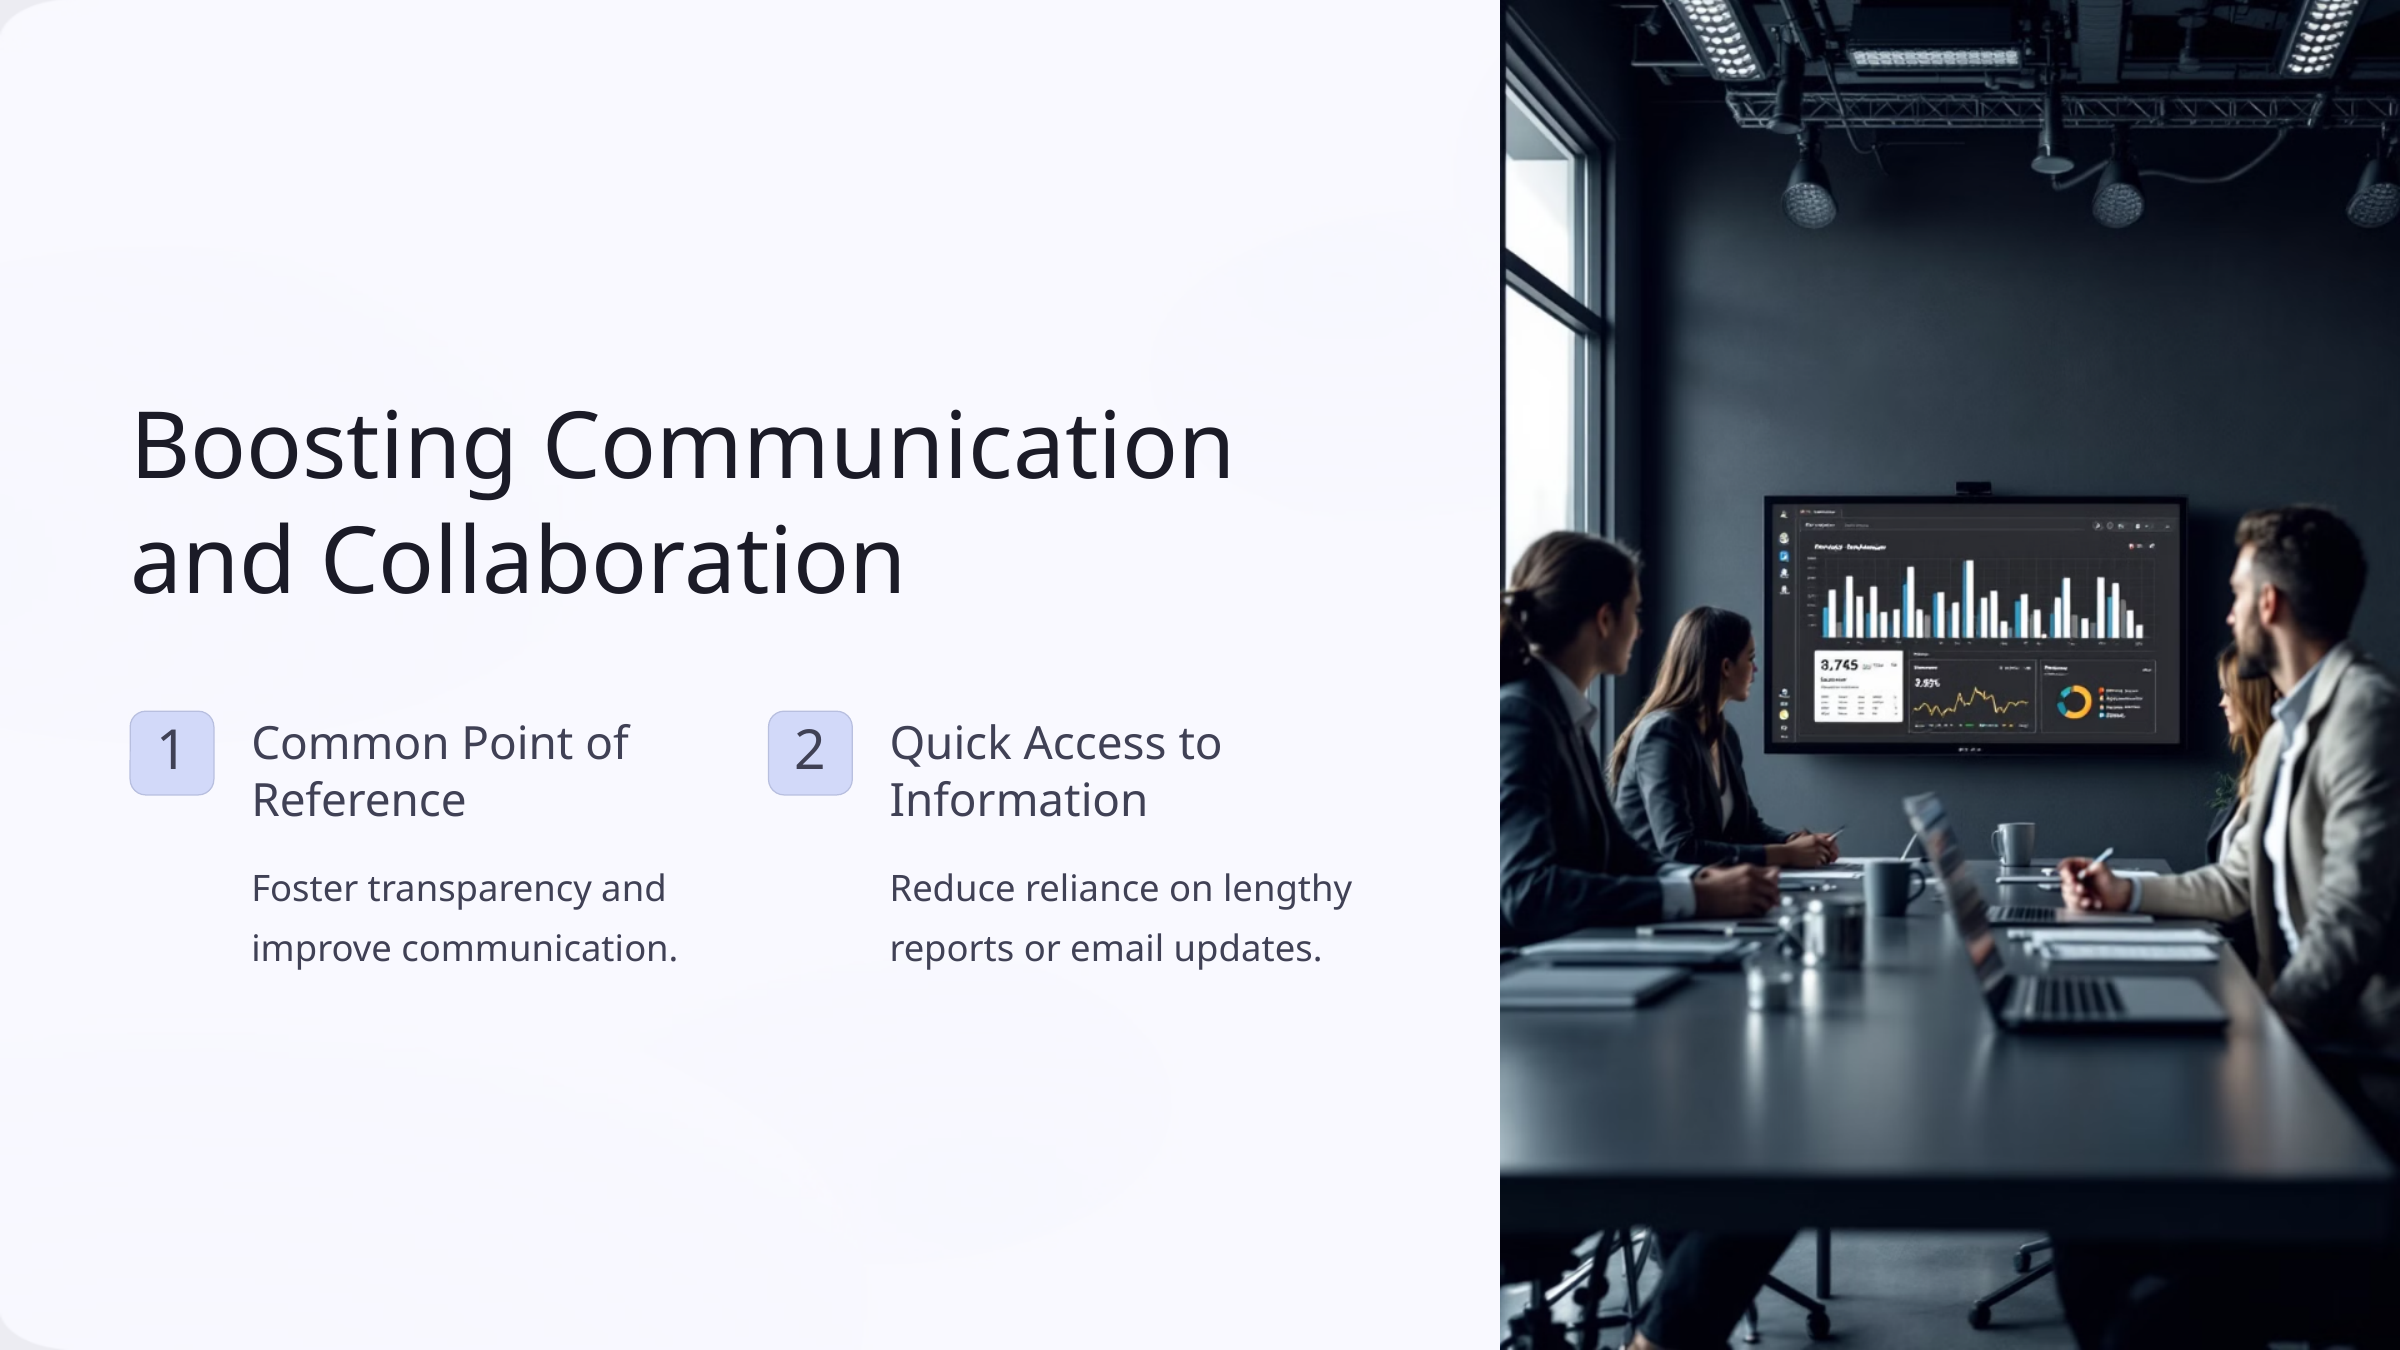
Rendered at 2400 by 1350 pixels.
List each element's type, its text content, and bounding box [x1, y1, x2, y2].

text_box Reduce reliance on lengthy reports or email updates. [889, 849, 1370, 969]
text_box 1 [163, 725, 181, 781]
text_box 2 [795, 725, 826, 781]
text_box [130, 711, 214, 795]
text_box [768, 711, 853, 795]
text_box Common Point of Reference [251, 711, 732, 828]
text_box Boosting Communication and Collaboration [130, 381, 1370, 614]
text_box Quick Access to Information [889, 711, 1370, 828]
text_box Foster transparency and improve communication. [251, 849, 732, 969]
picture [1499, 0, 2400, 1350]
